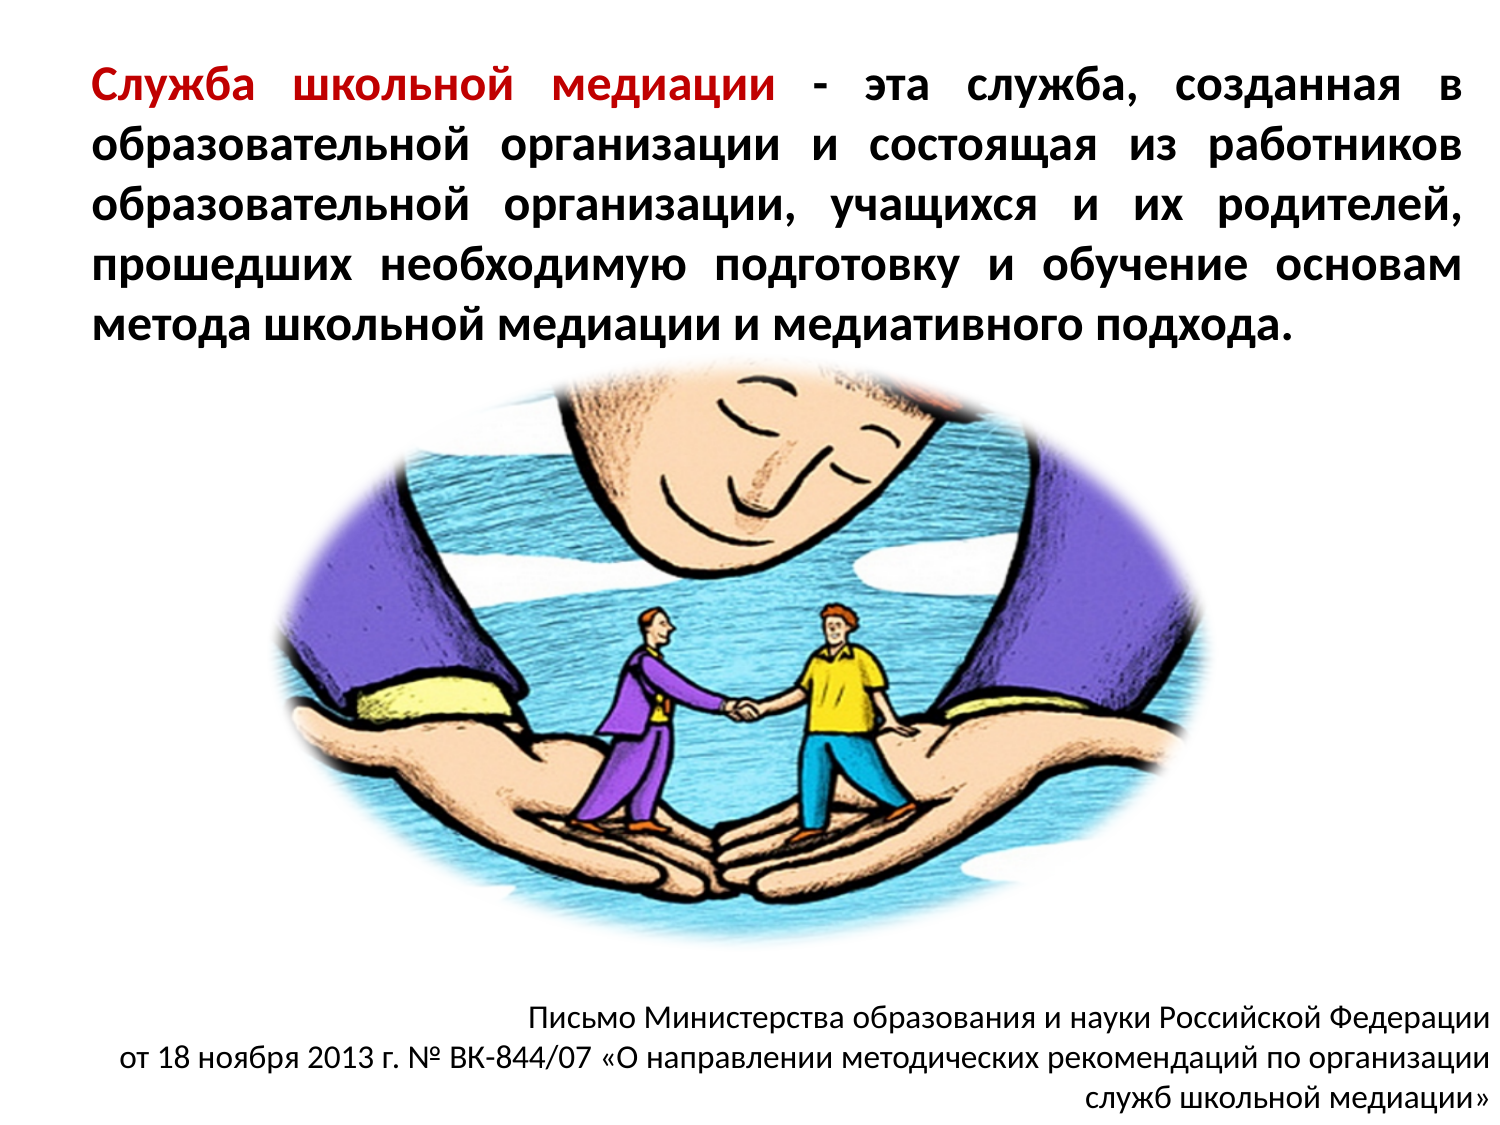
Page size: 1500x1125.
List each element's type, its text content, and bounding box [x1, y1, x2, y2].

text_box Служба школьной медиации - эта служба, созданная в образовательной организации и состоящая из работников образовательной организации, учащихся и их родителей, прошедших необходимую подготовку и обучение основам метода школьной медиации и медиативного подхода. [76, 42, 1479, 453]
picture [265, 352, 1219, 953]
text_box Письмо Министерства образования и науки Российской Федерации от 18 ноября 2013 г. № ВК-844/07 «О направлении методических рекомендаций по организации служб школьной медиации» [5, 987, 1500, 1125]
